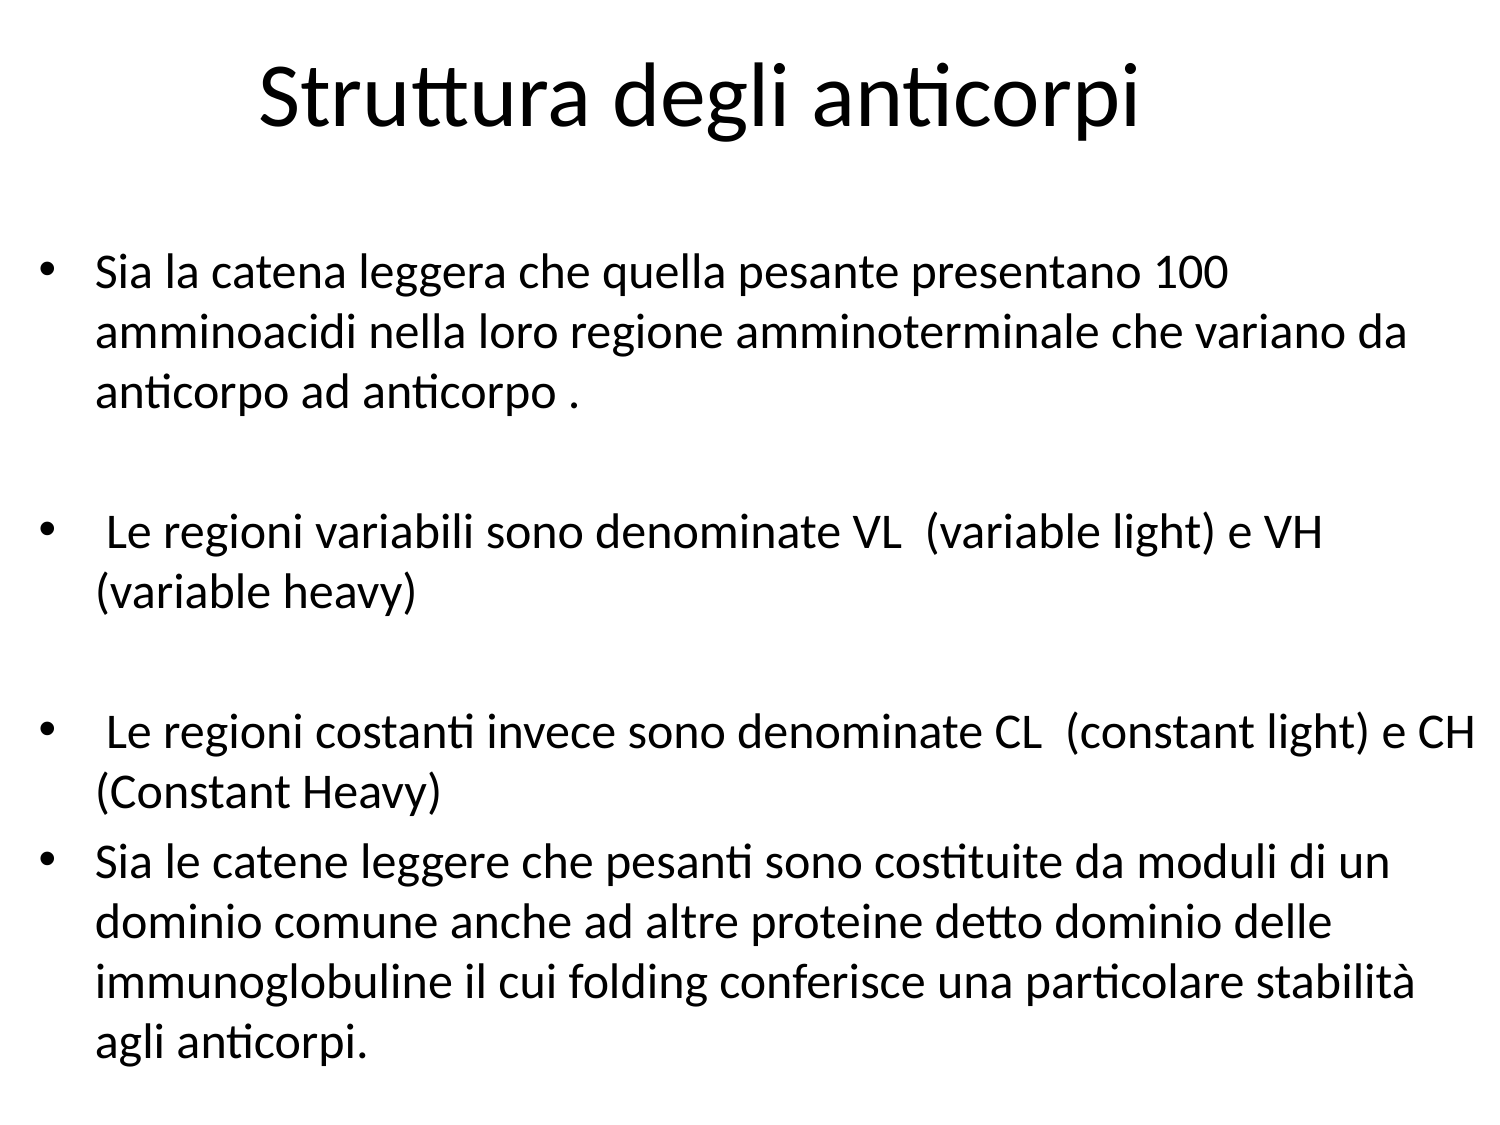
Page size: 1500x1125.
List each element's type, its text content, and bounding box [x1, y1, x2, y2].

title Struttura degli anticorpi [100, 0, 1301, 160]
list Sia la catena leggera che quella pesante presentano 100 amminoacidi nella loro regione amminoterminale che variano da anticorpo ad anticorpo . Le regioni variabili sono denominate VL (variable light) e VH (variable heavy) Le regioni costanti invece sono denominate CL (constant light) e CH (Constant Heavy) Sia le catene leggere che pesanti sono costituite da moduli di un dominio comune anche ad altre proteine detto dominio delle immunoglobuline il cui folding conferisce una particolare stabilità agli anticorpi. [23, 160, 1500, 1012]
